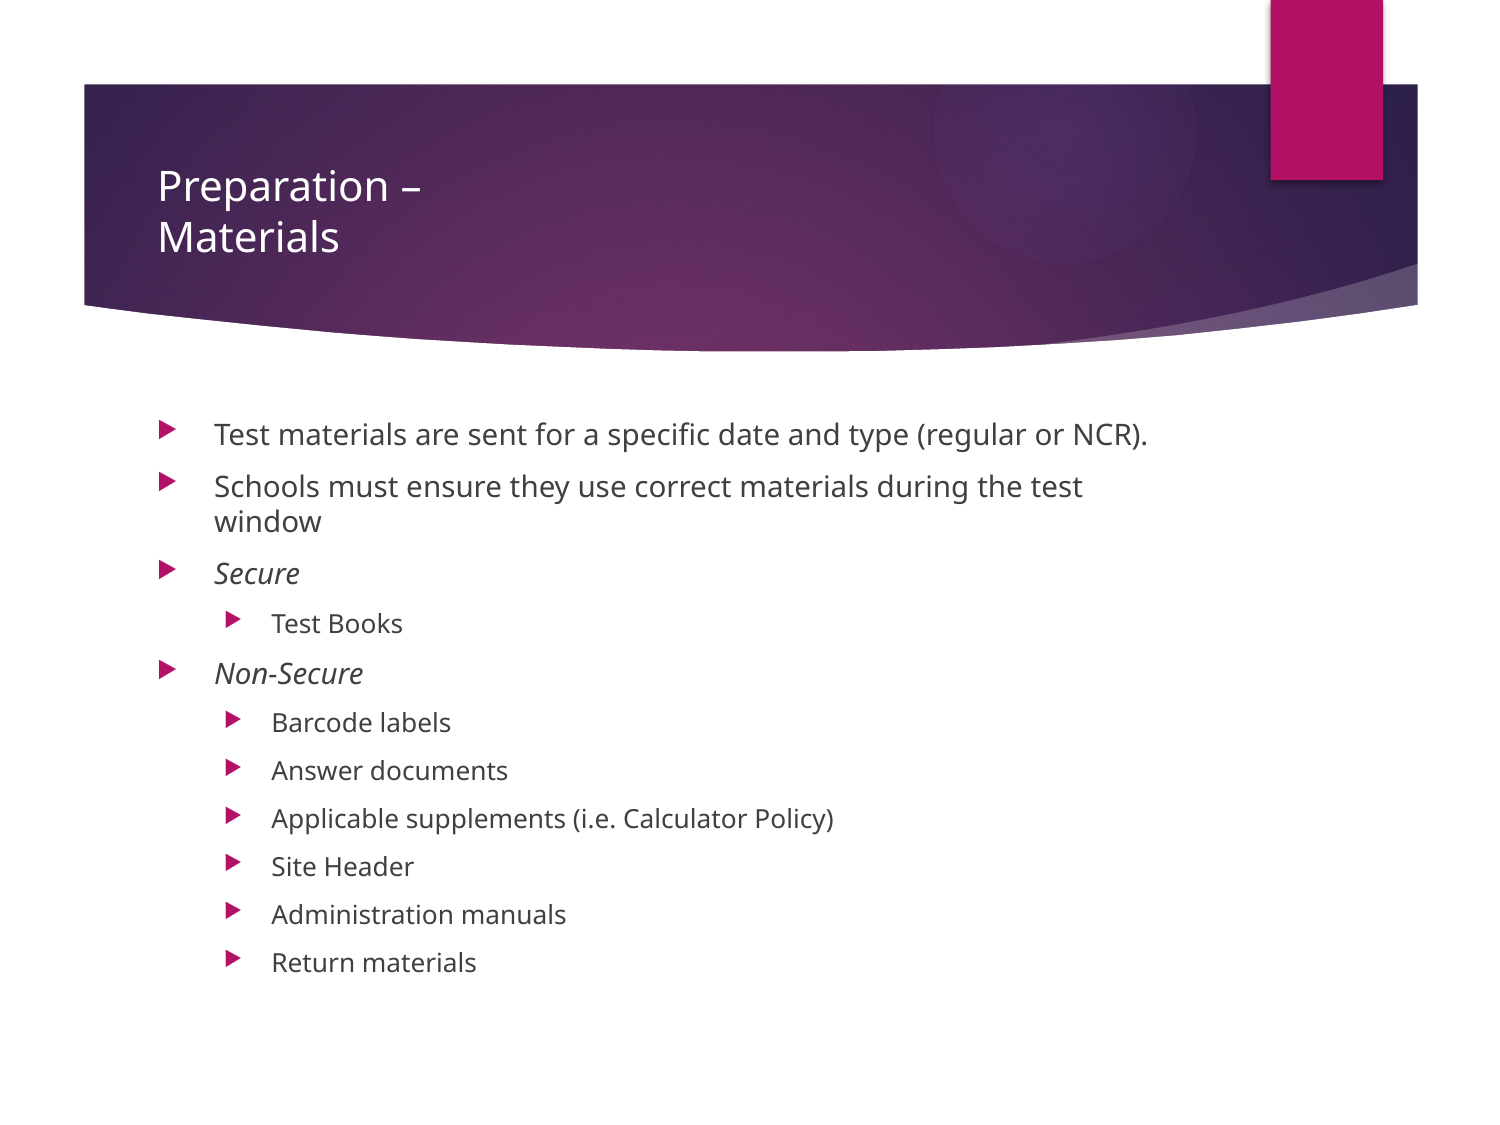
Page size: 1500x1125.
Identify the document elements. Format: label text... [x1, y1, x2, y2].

title Preparation – Materials [142, 152, 1183, 269]
list Test materials are sent for a specific date and type (regular or NCR). Schools must ensure they use correct materials during the test window Secure Test Books Non-Secure Barcode labels Answer documents Applicable supplements (i.e. Calculator Policy) Site Header Administration manuals Return materials [141, 408, 1183, 988]
